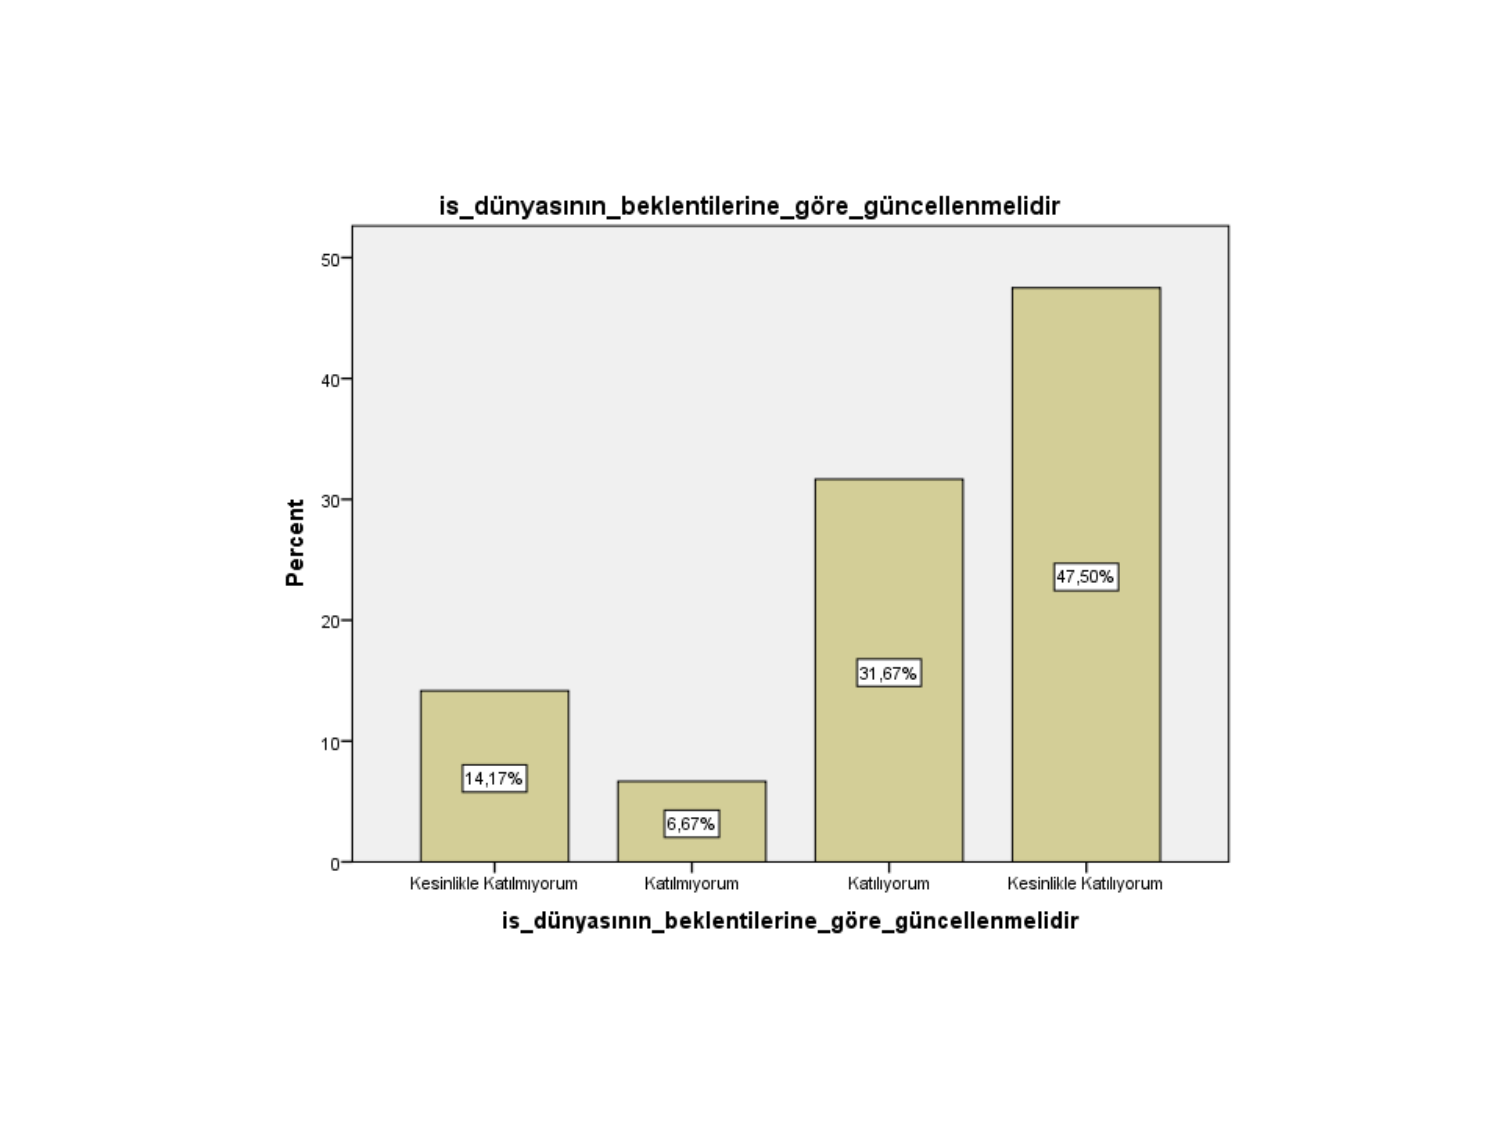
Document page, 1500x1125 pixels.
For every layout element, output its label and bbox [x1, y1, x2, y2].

picture [258, 168, 1242, 957]
